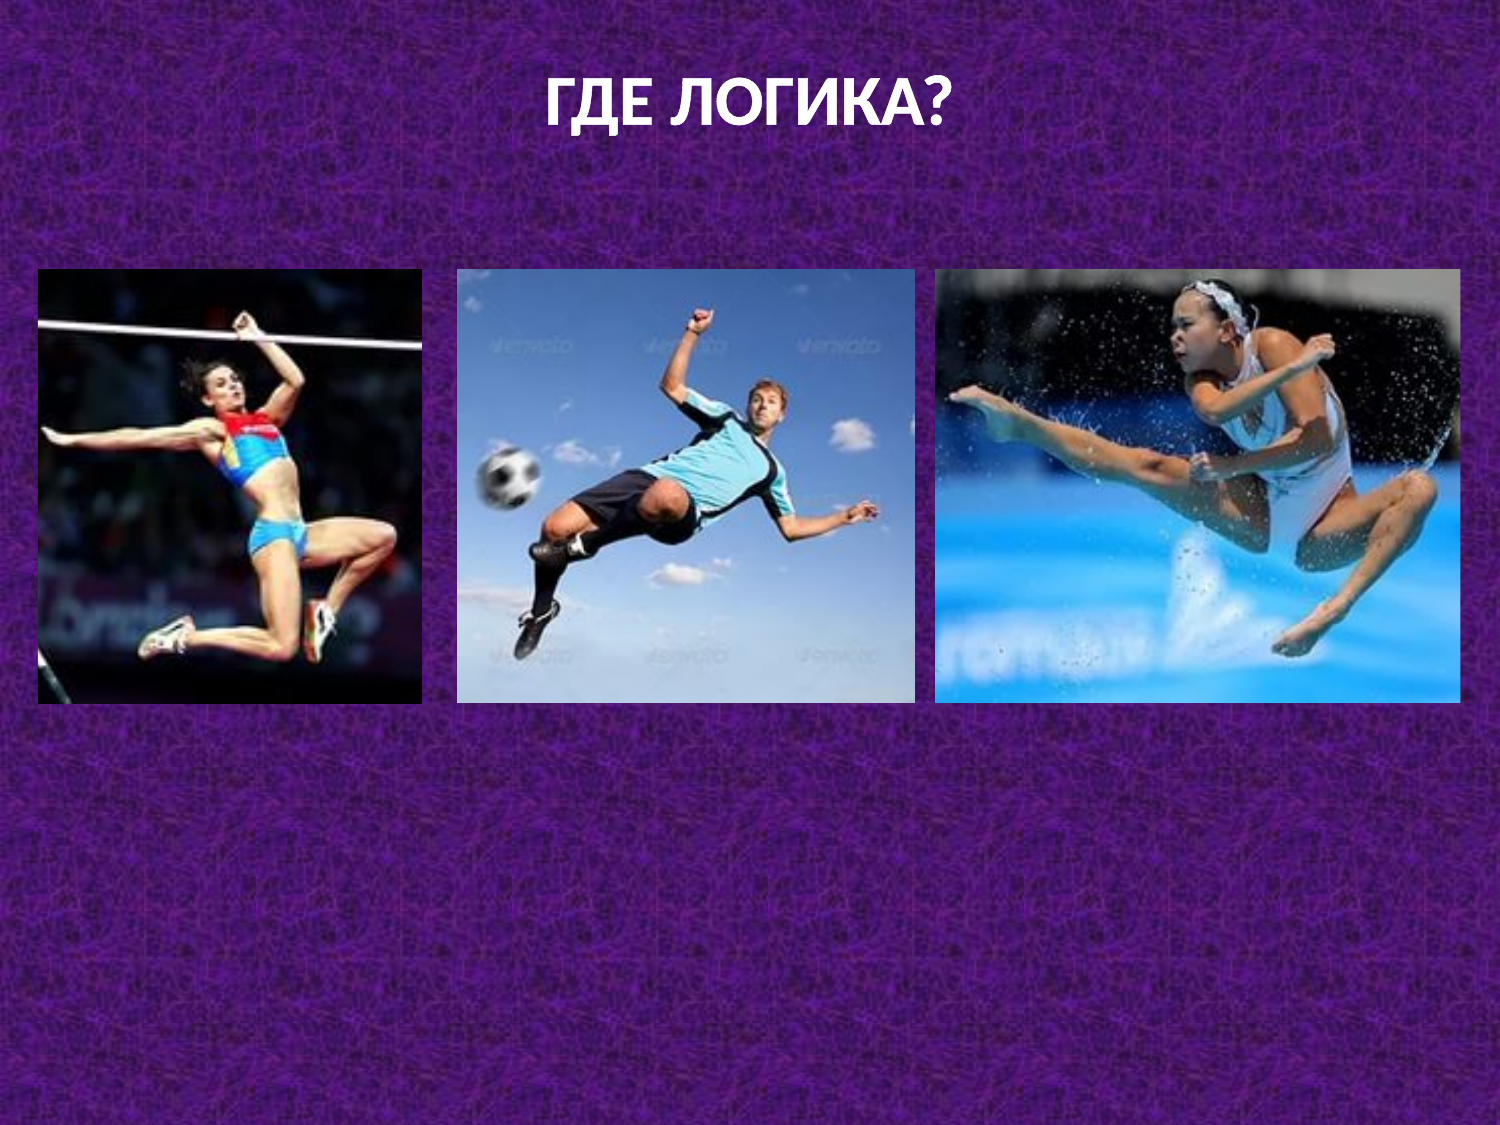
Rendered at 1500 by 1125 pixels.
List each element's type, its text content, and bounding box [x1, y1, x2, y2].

title ГДЕ ЛОГИКА? [75, 45, 1425, 233]
picture [0, 0, 1500, 1125]
